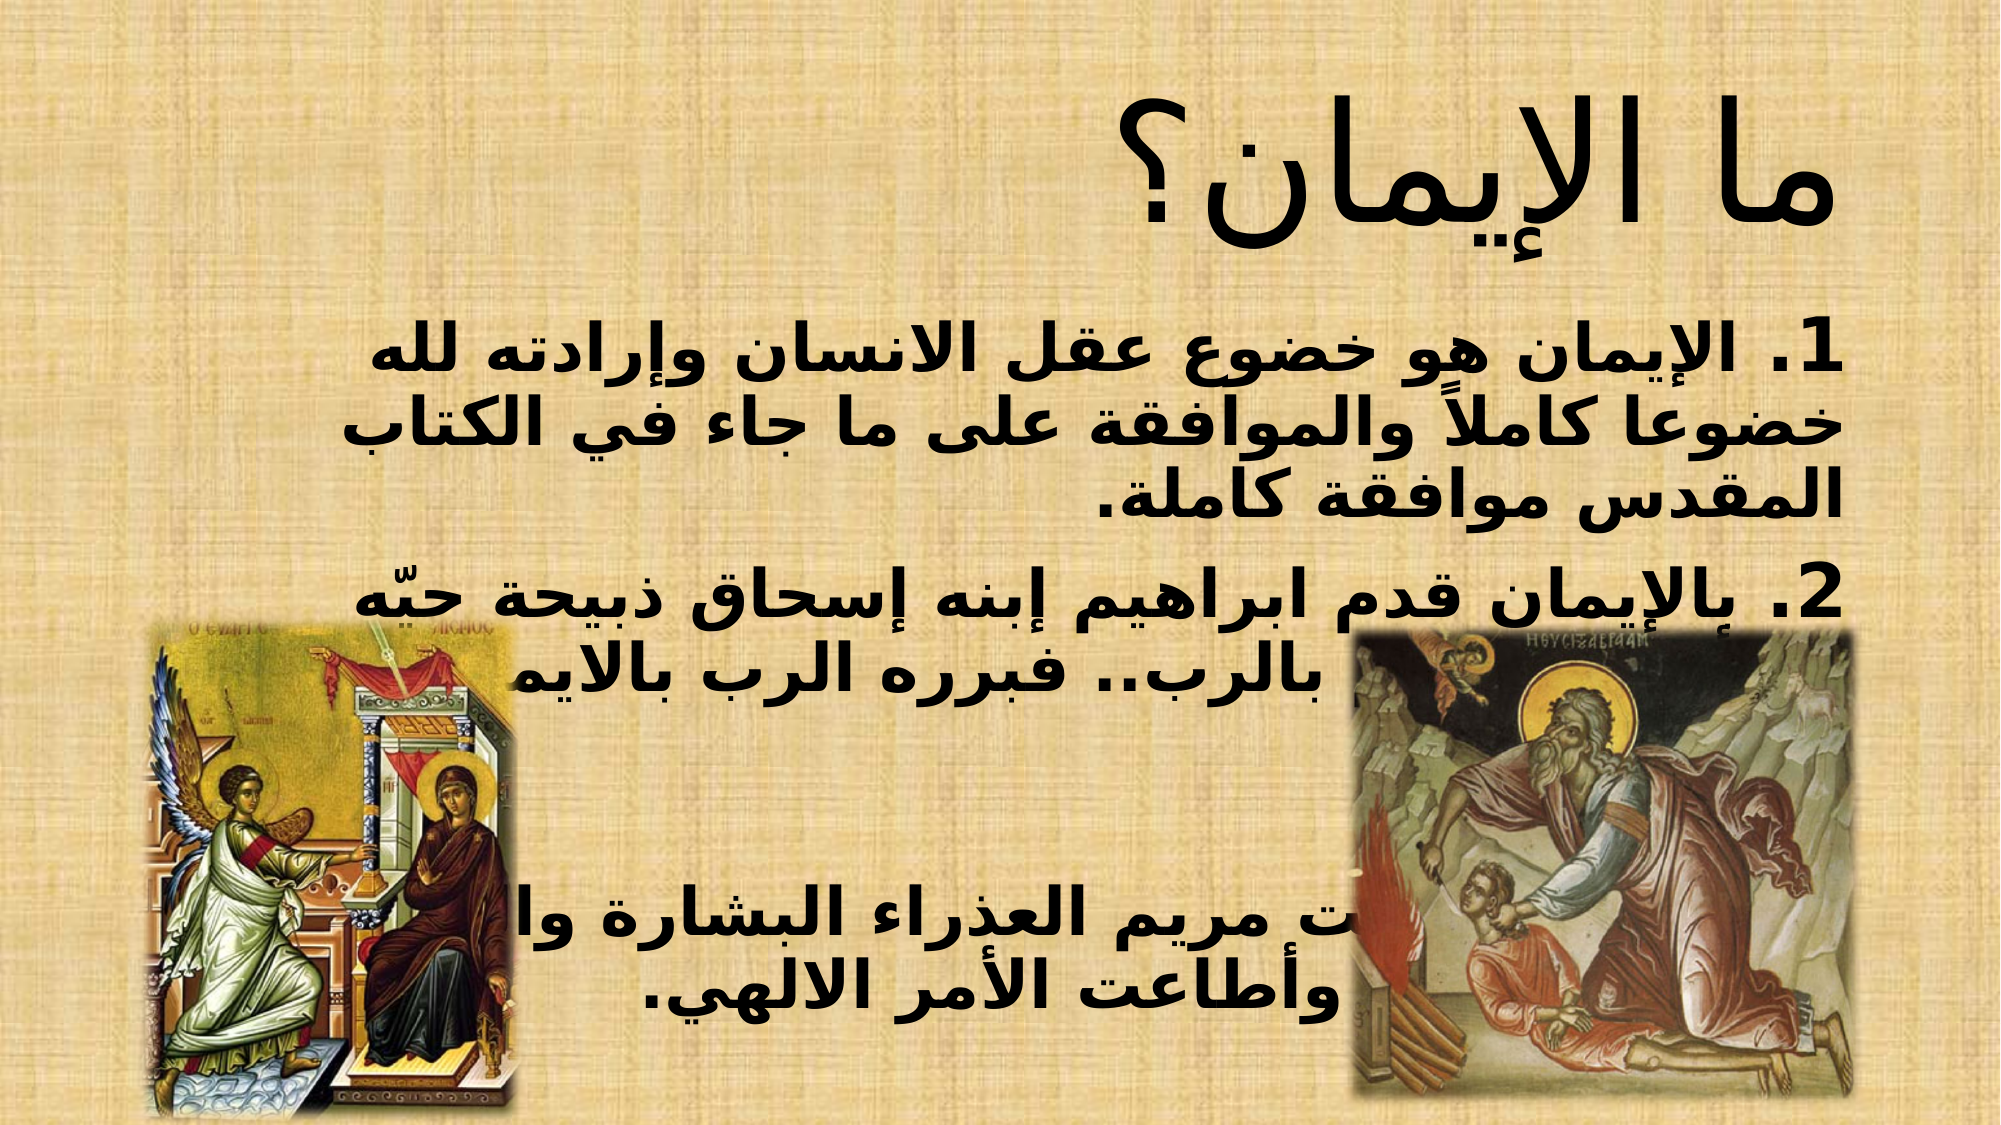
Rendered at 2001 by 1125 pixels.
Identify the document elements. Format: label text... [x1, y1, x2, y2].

title ما الإيمان؟ [137, 59, 1863, 278]
picture [0, 0, 2001, 1125]
list 1. الإيمان هو خضوع عقل الانسان وإرادته لله خضوعا كاملاً والموافقة على ما جاء في الكتاب المقدس موافقة كاملة. 2. بالإيمان قدم ابراهيم إبنه إسحاق ذبيحة حيّه ("فأمن ابراهيم بالرب.. فبرره الرب بالايمان") (تكوين 6:15) 3. بالإيمان قبلت مريم العذراء البشارة والوعد من الملاك جبرائيل وأطاعت الأمر الالهي. [137, 299, 1863, 1014]
